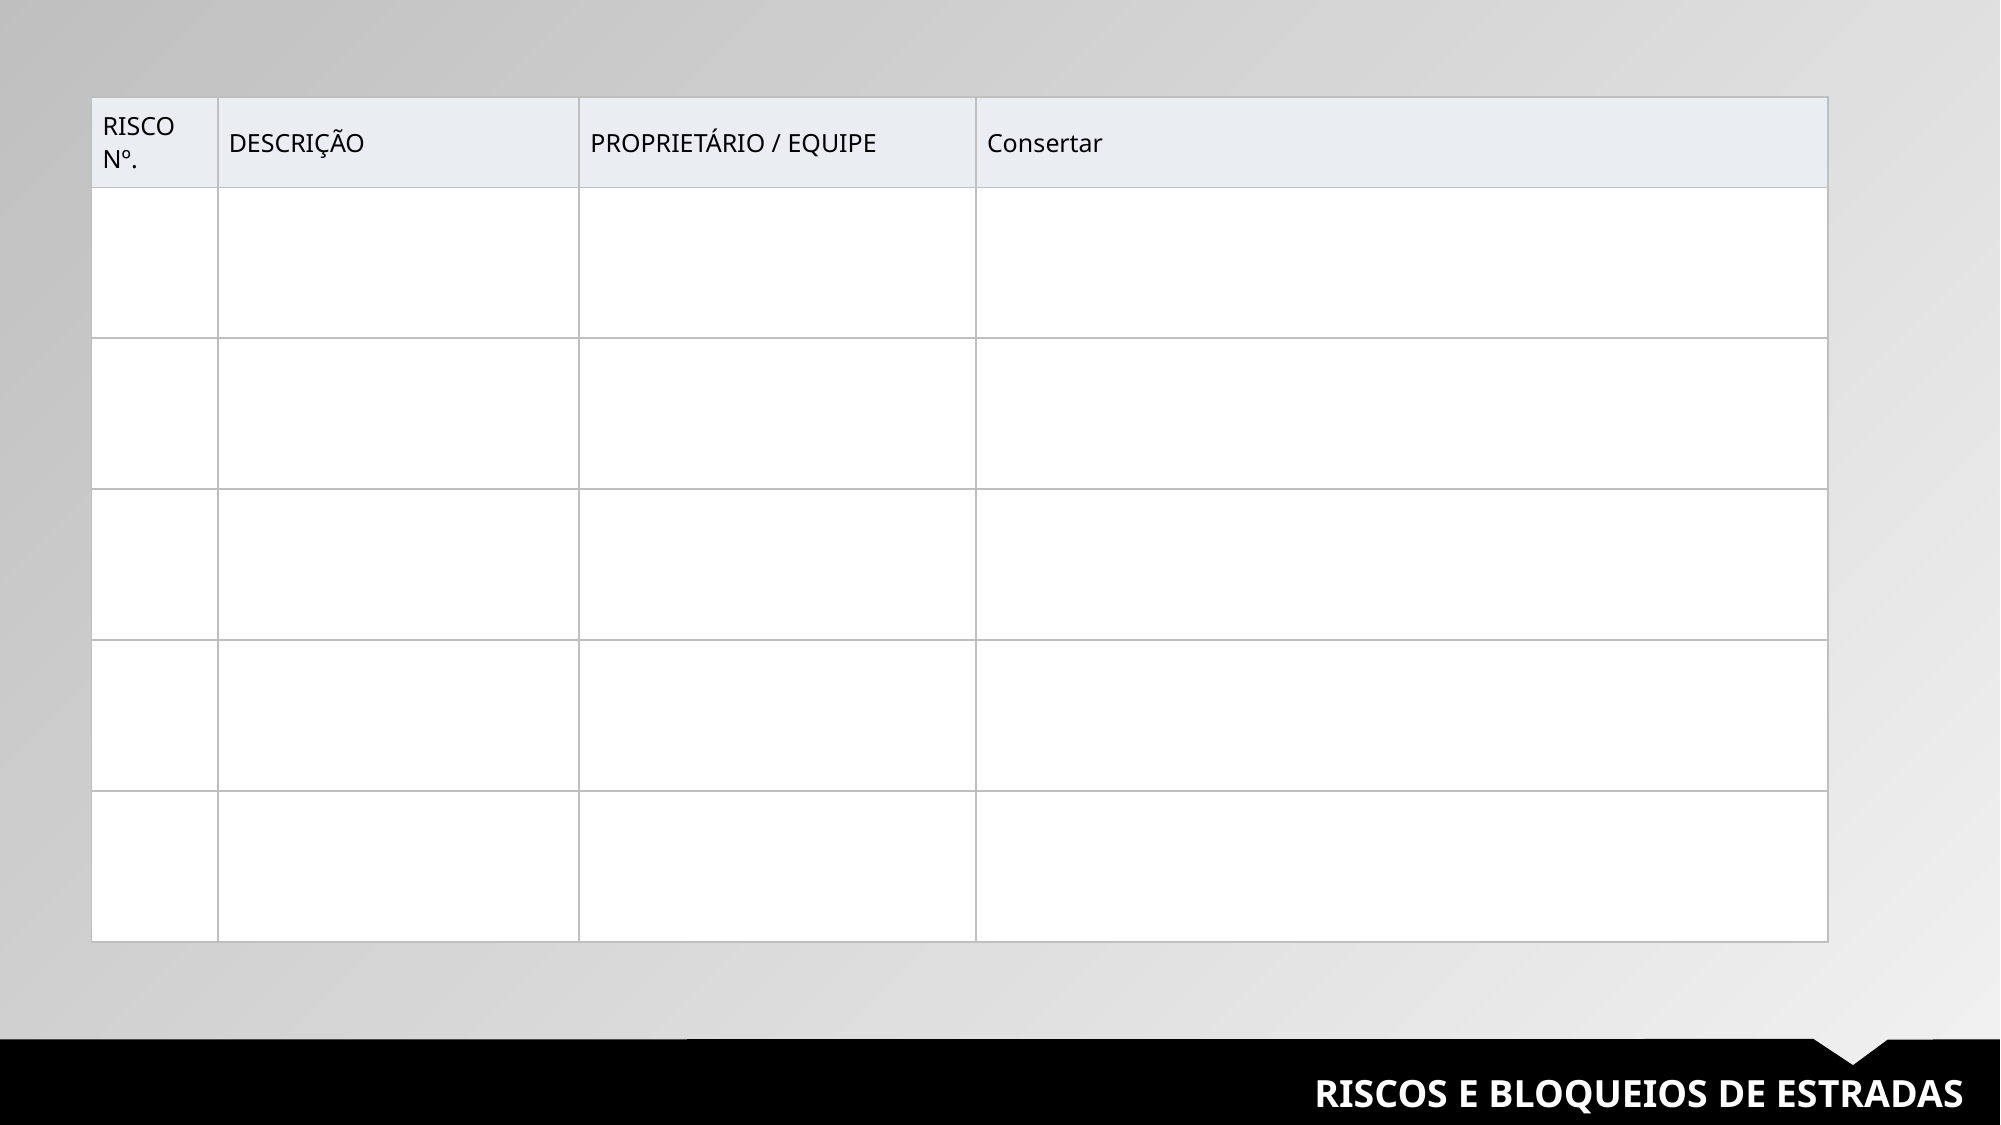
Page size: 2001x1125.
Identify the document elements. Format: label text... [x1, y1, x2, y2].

table_cell [219, 188, 578, 337]
table_cell [977, 792, 1827, 941]
table_cell [580, 188, 975, 337]
table_cell [977, 188, 1827, 337]
table_cell [219, 641, 578, 790]
table_cell [92, 188, 217, 337]
table_cell [977, 339, 1827, 488]
text_box RISCOS E BLOQUEIOS DE ESTRADAS [620, 1062, 1980, 1123]
table_header PROPRIETÁRIO / EQUIPE [580, 98, 975, 187]
table_cell [92, 339, 217, 488]
table_cell [92, 792, 217, 941]
table_cell [92, 490, 217, 639]
table_cell [977, 490, 1827, 639]
table_cell [580, 490, 975, 639]
table_header Consertar [977, 98, 1827, 187]
table_header RISCO Nº. [92, 98, 217, 187]
table_cell [580, 339, 975, 488]
table_cell [219, 792, 578, 941]
table_cell [219, 490, 578, 639]
table_header DESCRIÇÃO [219, 98, 578, 187]
table_cell [219, 339, 578, 488]
table_cell [977, 641, 1827, 790]
table_cell [580, 641, 975, 790]
table_cell [580, 792, 975, 941]
table_cell [92, 641, 217, 790]
text_box [0, 1037, 2000, 1125]
